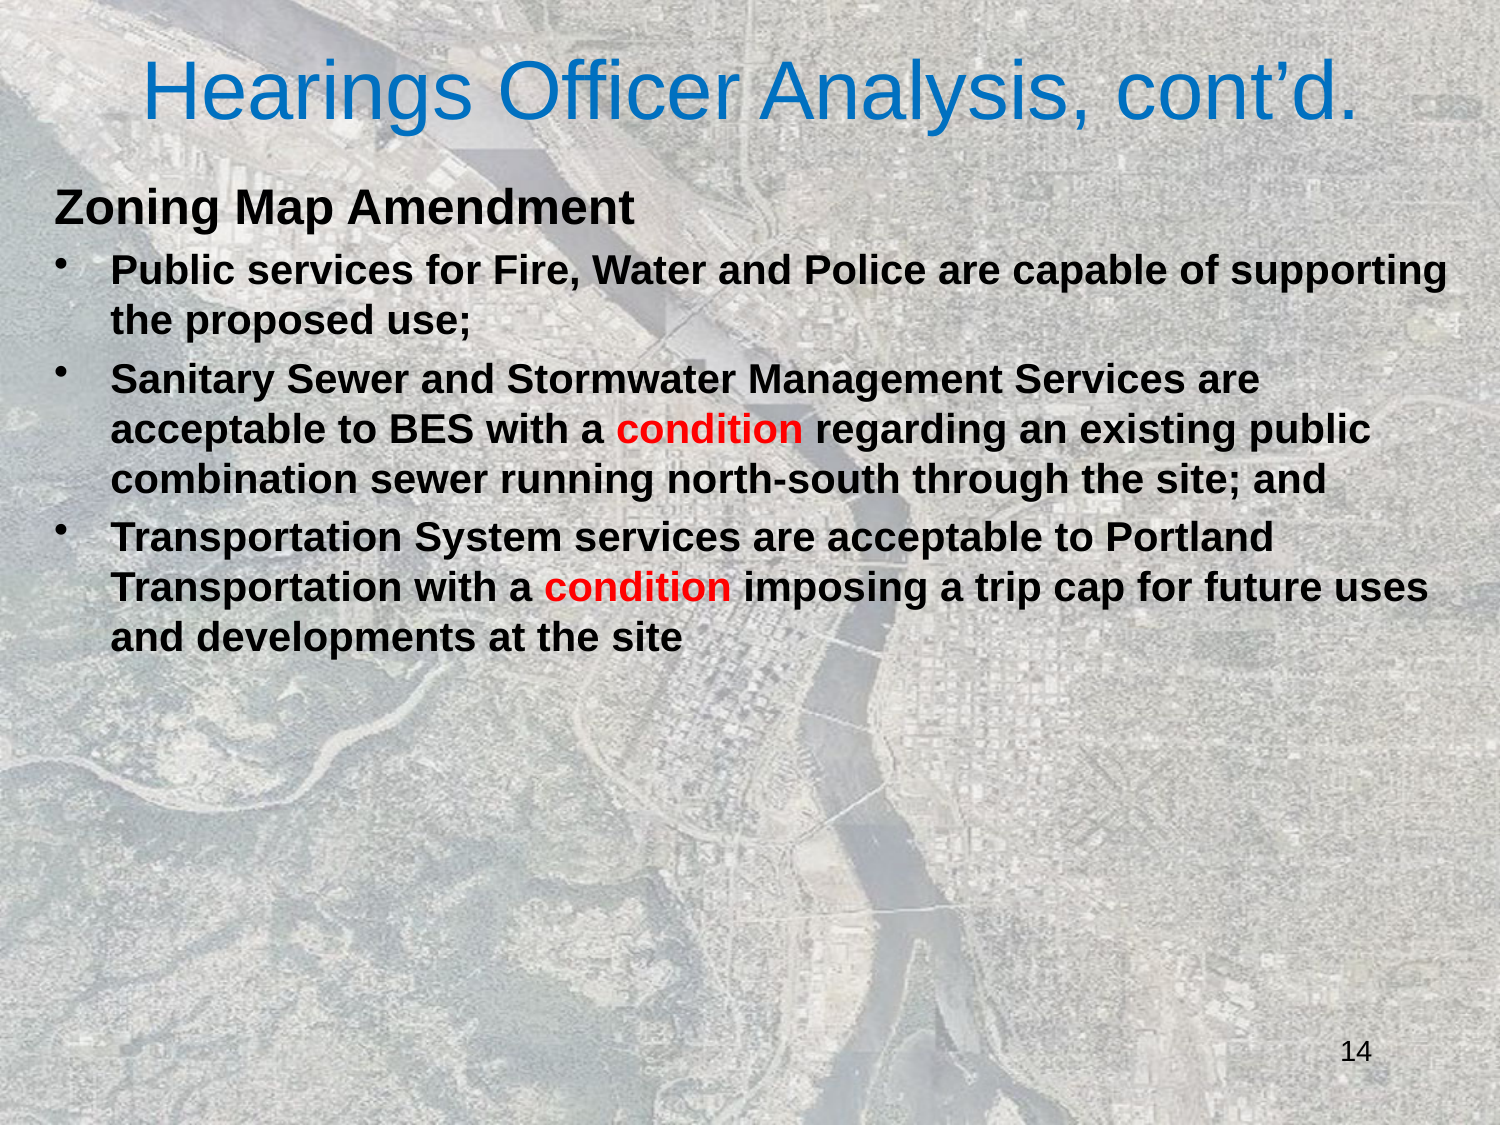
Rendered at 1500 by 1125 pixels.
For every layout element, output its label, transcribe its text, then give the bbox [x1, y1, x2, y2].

list Zoning Map Amendment Public services for Fire, Water and Police are capable of supporting the proposed use; Sanitary Sewer and Stormwater Management Services are acceptable to BES with a condition regarding an existing public combination sewer running north-south through the site; and Transportation System services are acceptable to Portland Transportation with a condition imposing a trip cap for future uses and developments at the site [39, 167, 1464, 349]
slide_number 14 [1074, 1025, 1388, 1100]
picture [0, 0, 1500, 1125]
title Hearings Officer Analysis, cont’d. [6, 0, 1497, 144]
